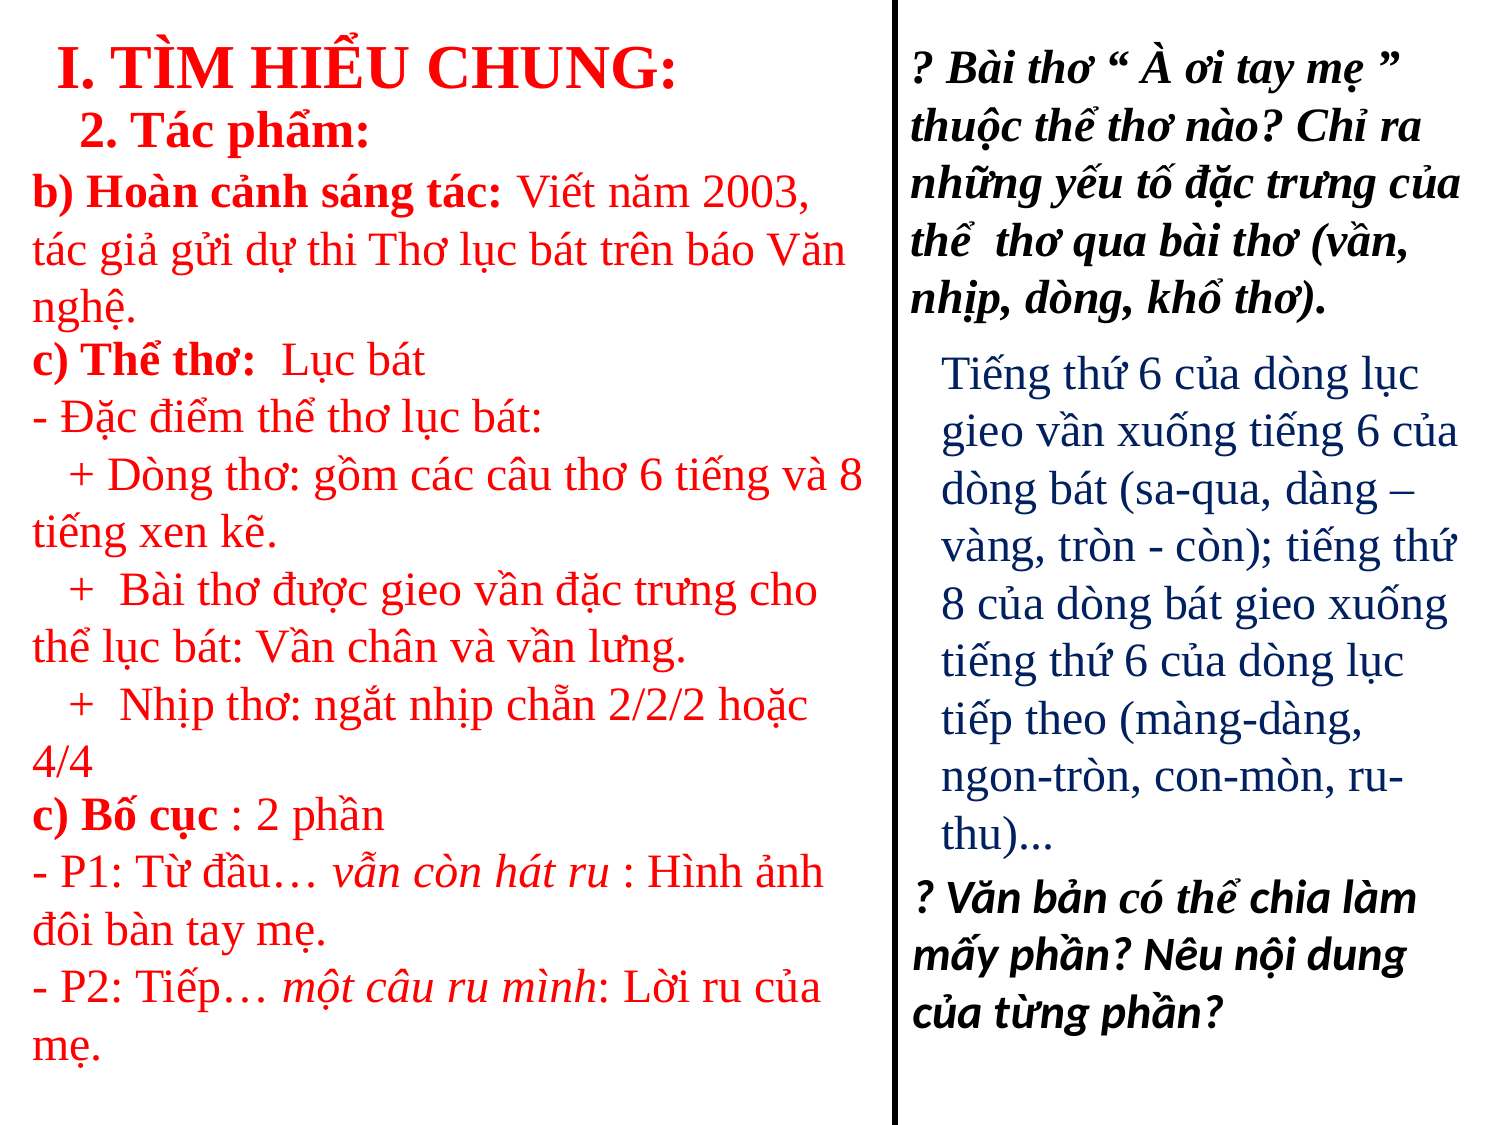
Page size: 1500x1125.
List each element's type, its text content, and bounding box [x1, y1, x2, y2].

text_box c) Bố cục : 2 phần - P1: Từ đầu… vẫn còn hát ru : Hình ảnh đôi bàn tay mẹ. - P2: Tiếp… một câu ru mình: Lời ru của mẹ. [17, 775, 890, 1078]
text_box I. TÌM HIỂU CHUNG: [41, 19, 703, 109]
text_box 2. Tác phẩm: [64, 88, 455, 152]
text_box Tiếng thứ 6 của dòng lục gieo vần xuống tiếng 6 của dòng bát (sa-qua, dàng – vàng, tròn - còn); tiếng thứ 8 của dòng bát gieo xuống tiếng thứ 6 của dòng lục tiếp theo (màng-dàng, ngon-tròn, con-mòn, ru-thu)... [927, 334, 1499, 857]
text_box ? Văn bản có thể chia làm mấy phần? Nêu nội dung của từng phần? [900, 857, 1500, 1045]
text_box ? Bài thơ “ À ơi tay mẹ ” thuộc thể thơ nào? Chỉ ra những yếu tố đặc trưng của thể thơ qua bài thơ (vần, nhịp, dòng, khổ thơ). [900, 28, 1499, 331]
text_box b) Hoàn cảnh sáng tác: Viết năm 2003, tác giả gửi dự thi Thơ lục bát trên báo Văn nghệ. [17, 152, 880, 320]
text_box c) Thể thơ: Lục bát - Đặc điểm thể thơ lục bát: + Dòng thơ: gồm các câu thơ 6 tiếng và 8 tiếng xen kẽ. + Bài thơ được gieo vần đặc trưng cho thể lục bát: Vần chân và vần lưng. + Nhịp thơ: ngắt nhịp chẵn 2/2/2 hoặc 4/4 [17, 320, 890, 775]
